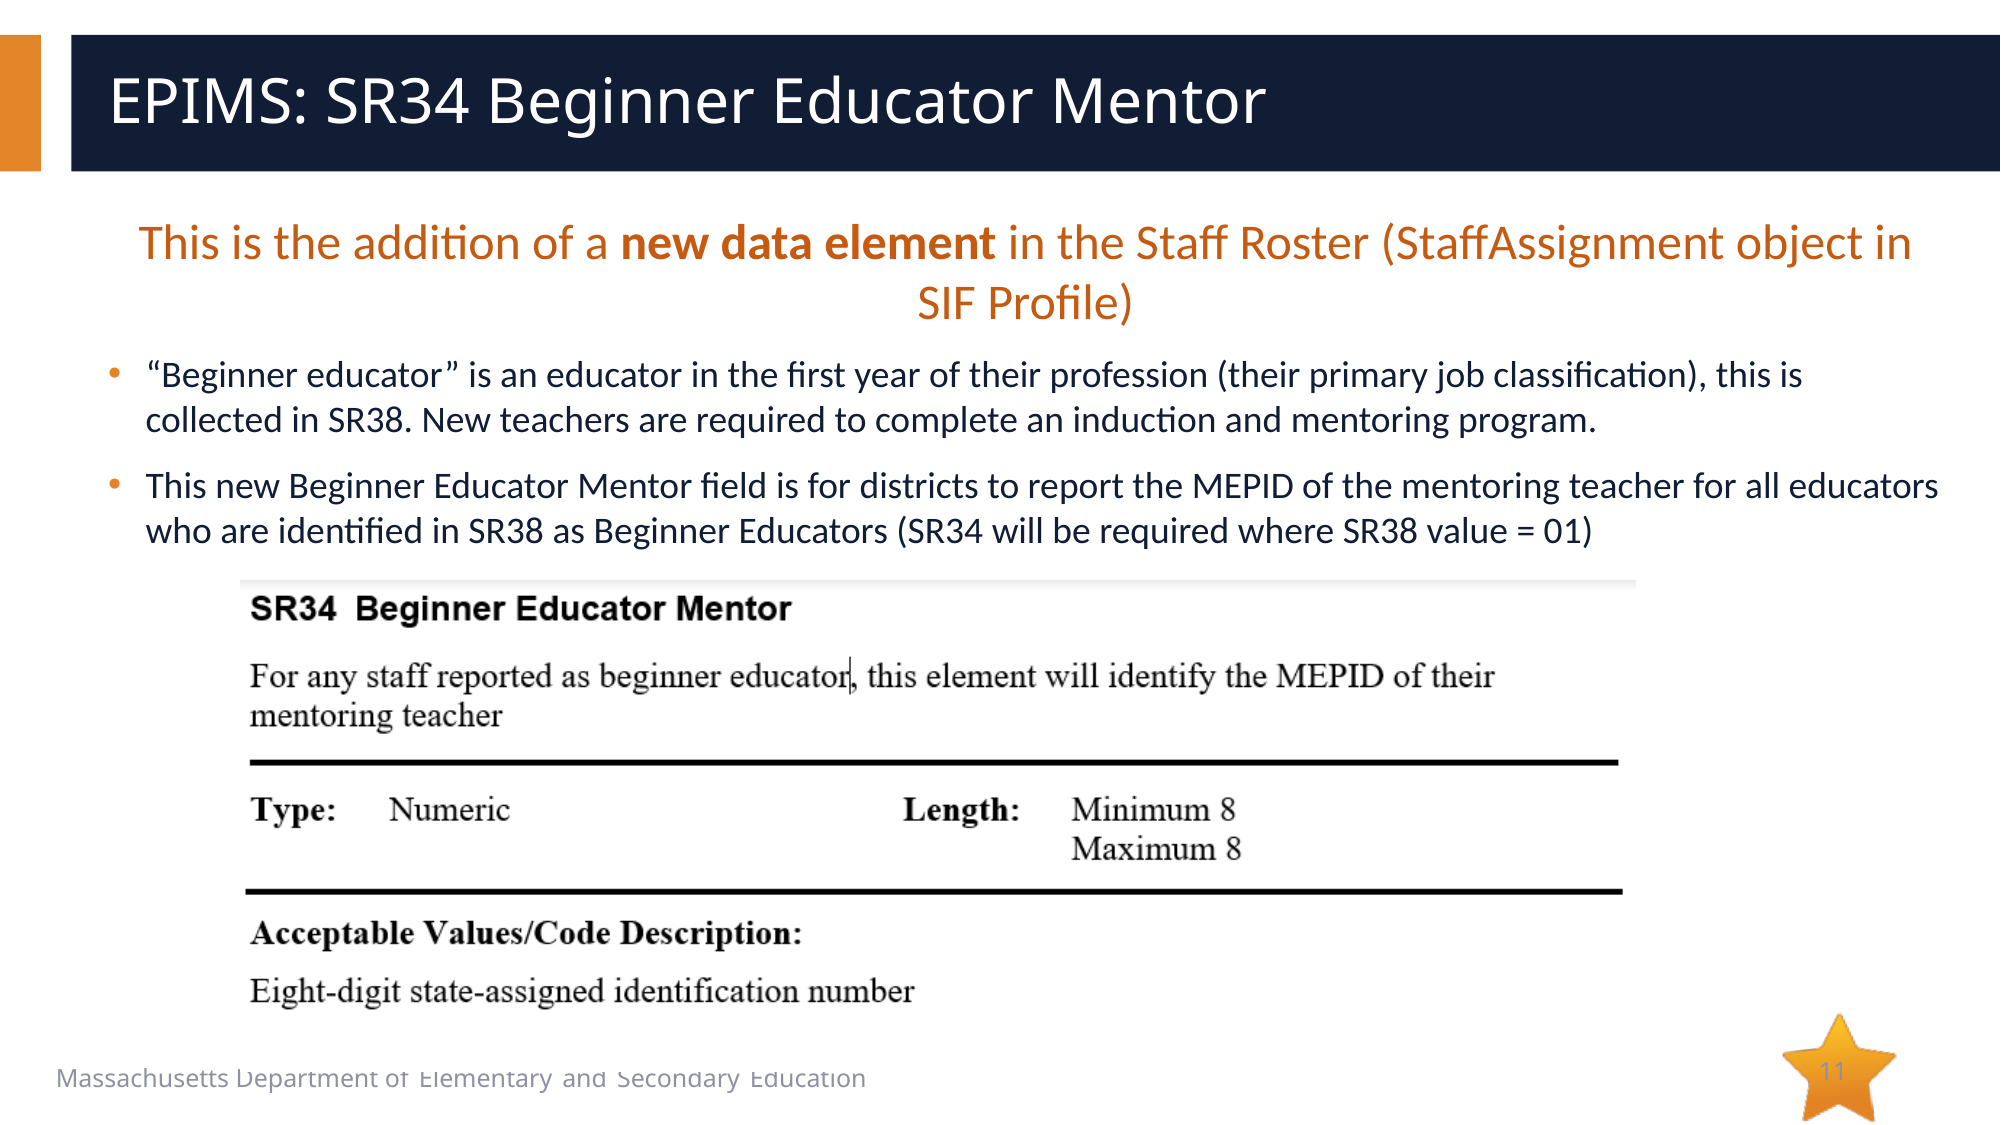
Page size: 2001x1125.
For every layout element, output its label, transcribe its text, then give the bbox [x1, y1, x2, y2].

list This is the addition of a new data element in the Staff Roster (StaffAssignment object in SIF Profile) “Beginner educator” is an educator in the first year of their profession (their primary job classification), this is collected in SR38. New teachers are required to complete an induction and mentoring program. This new Beginner Educator Mentor field is for districts to report the MEPID of the mentoring teacher for all educators who are identified in SR38 as Beginner Educators (SR34 will be required where SR38 value = 01) [93, 201, 1959, 1031]
slide_number 11 [1412, 1042, 1863, 1103]
picture [1775, 1031, 1909, 1125]
picture [240, 580, 1636, 1072]
title EPIMS: SR34 Beginner Educator Mentor [93, 47, 1959, 159]
